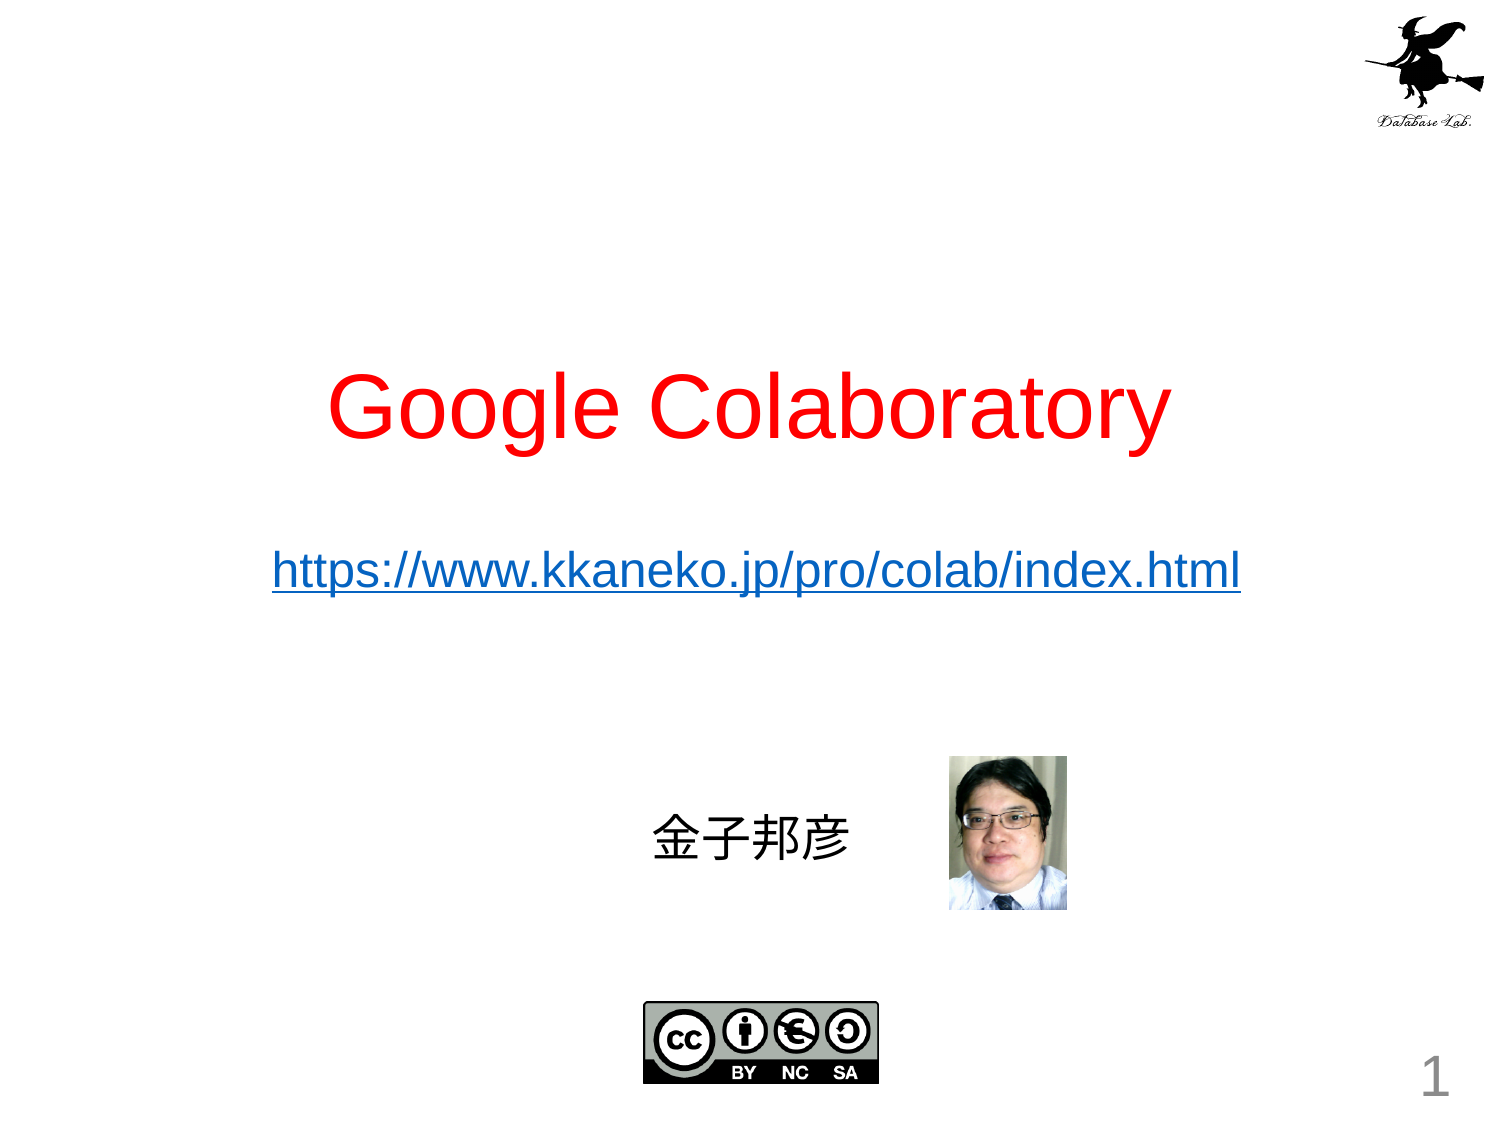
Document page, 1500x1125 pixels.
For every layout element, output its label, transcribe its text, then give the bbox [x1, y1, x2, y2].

slide_number 1 [1129, 1042, 1467, 1103]
text_box 金子邦彦 [635, 798, 868, 875]
title Google Colaboratory [112, 184, 1388, 530]
picture [1362, 14, 1486, 130]
picture [643, 1001, 879, 1084]
picture [949, 756, 1067, 911]
subtitle https://www.kkaneko.jp/pro/colab/index.html [103, 530, 1410, 757]
